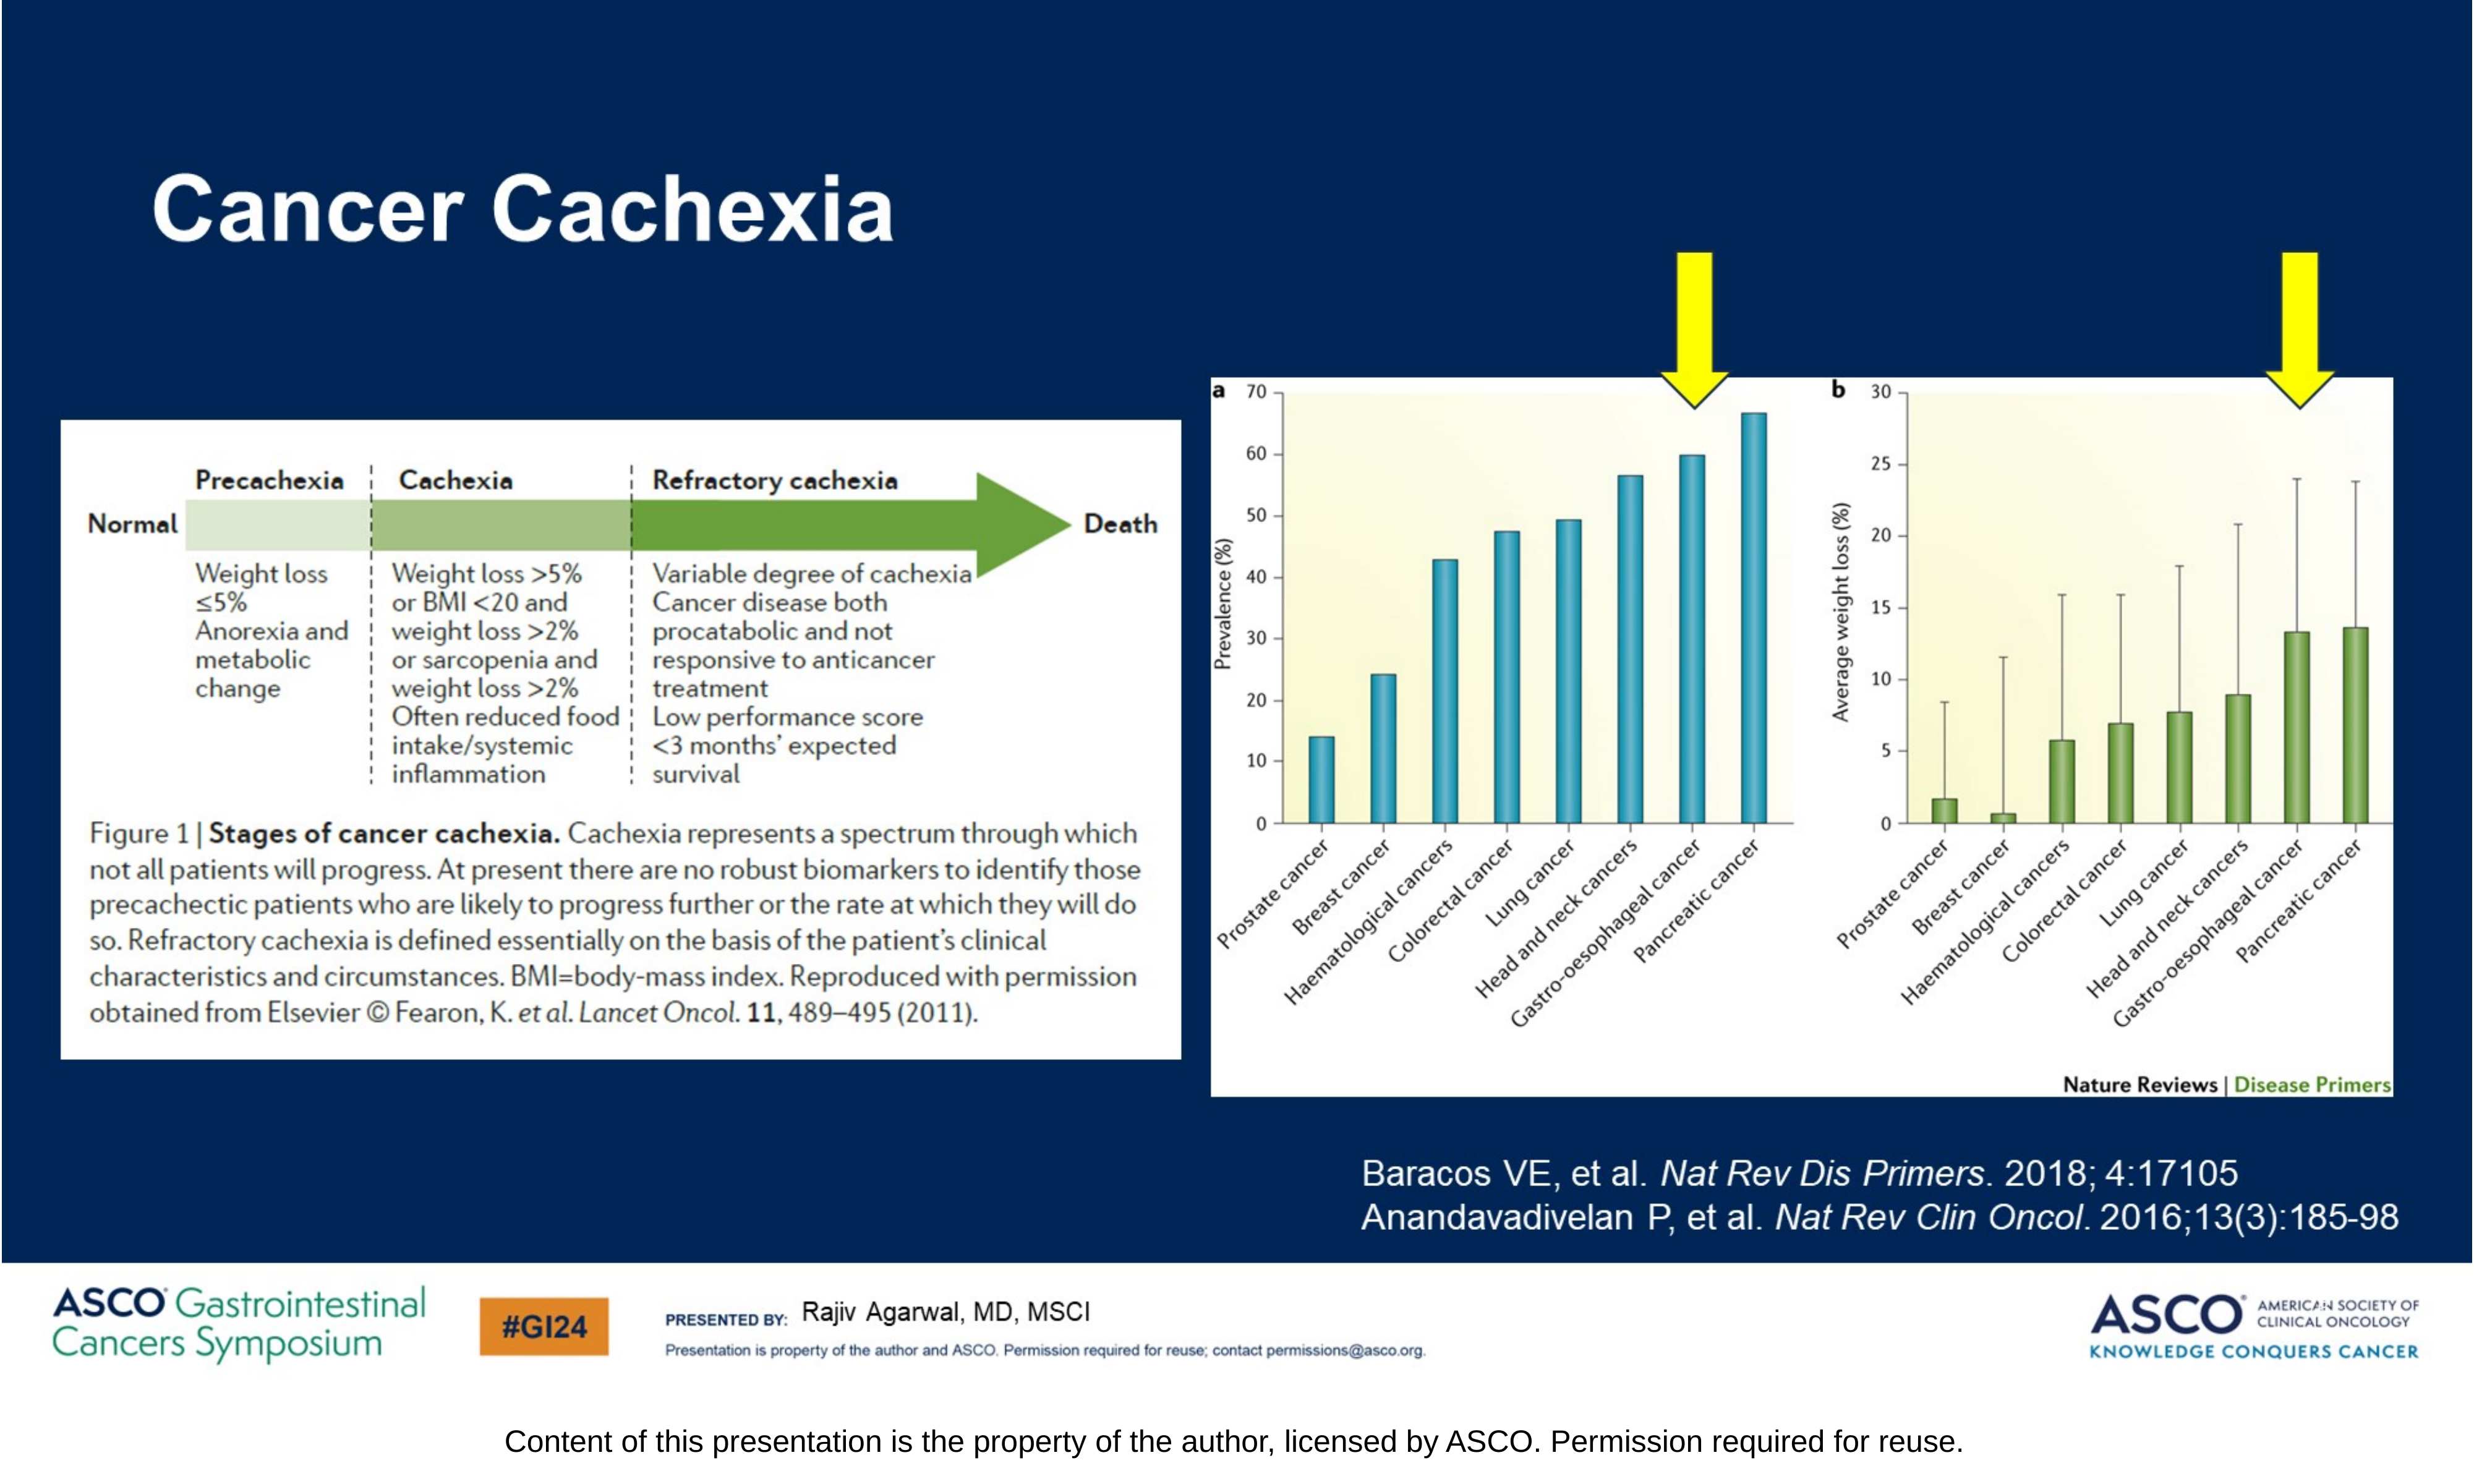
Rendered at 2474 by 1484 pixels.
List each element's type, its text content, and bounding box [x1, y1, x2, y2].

text_box Content of this presentation is the property of the author, licensed by ASCO. Permission required for reuse. [0, 1399, 2474, 1477]
picture [2, 0, 2472, 1389]
